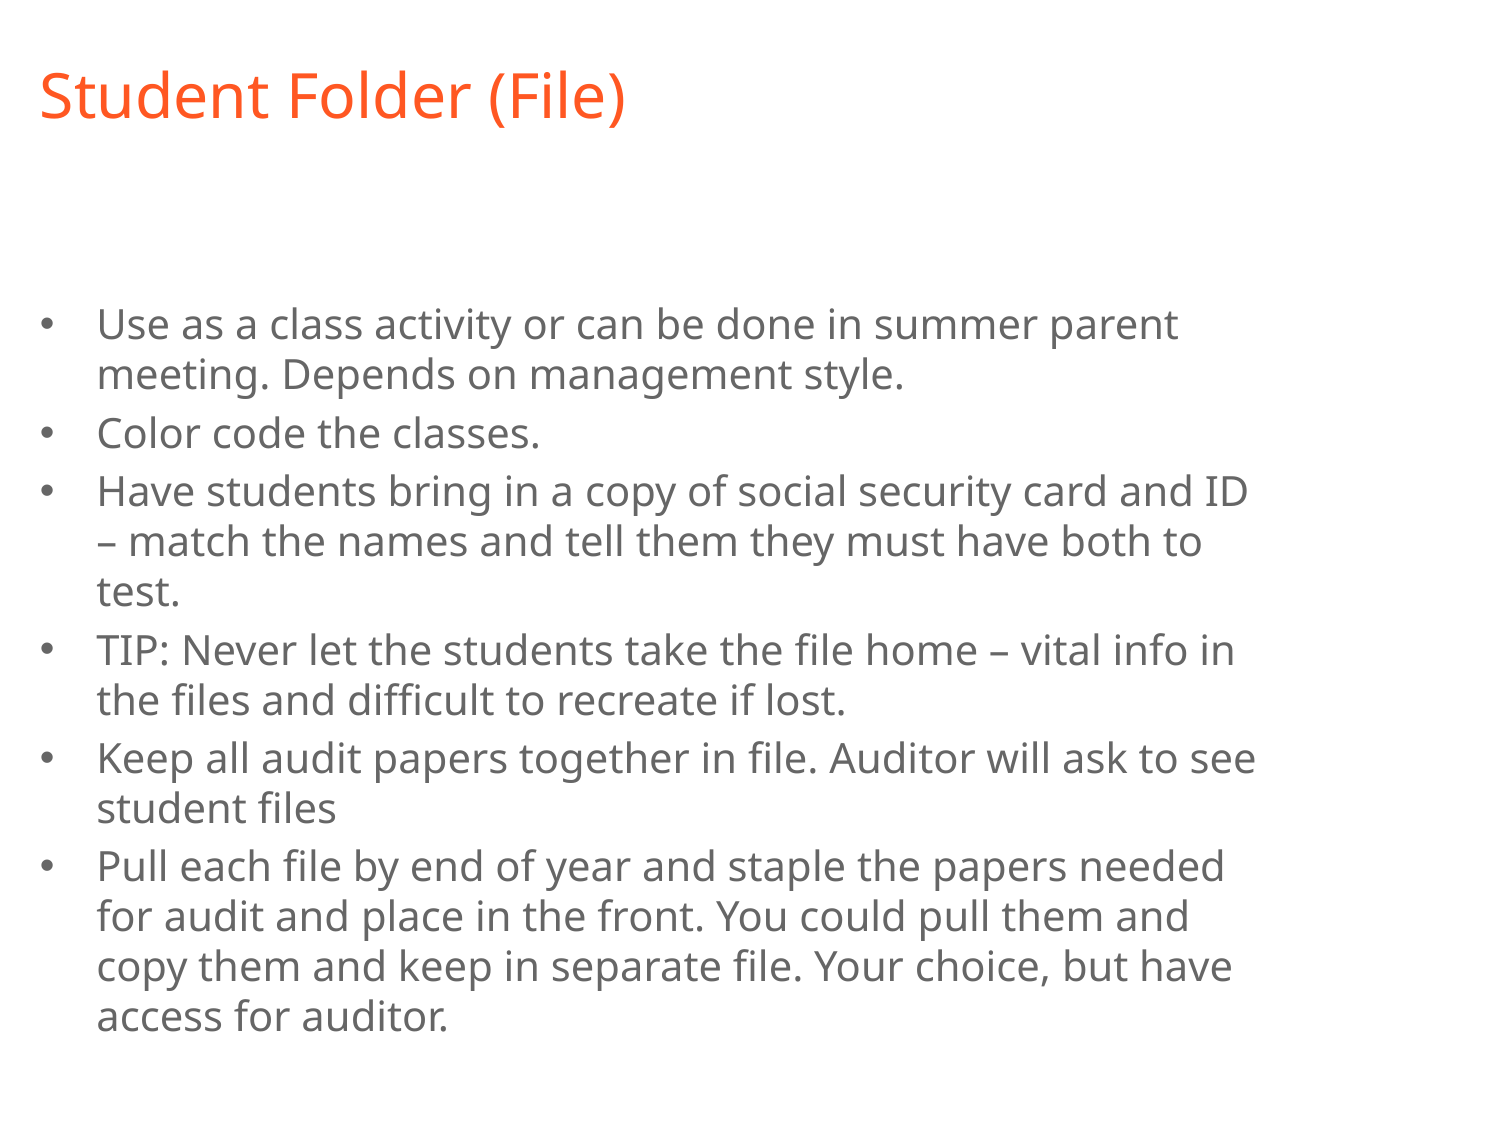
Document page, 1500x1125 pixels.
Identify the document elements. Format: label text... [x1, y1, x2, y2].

list Use as a class activity or can be done in summer parent meeting. Depends on management style. Color code the classes. Have students bring in a copy of social security card and ID – match the names and tell them they must have both to test. TIP: Never let the students take the file home – vital info in the files and difficult to recreate if lost. Keep all audit papers together in file. Auditor will ask to see student files Pull each file by end of year and staple the papers needed for audit and place in the front. You could pull them and copy them and keep in separate file. Your choice, but have access for auditor. [24, 237, 1288, 1013]
title Student Folder (File) [24, 24, 1250, 163]
